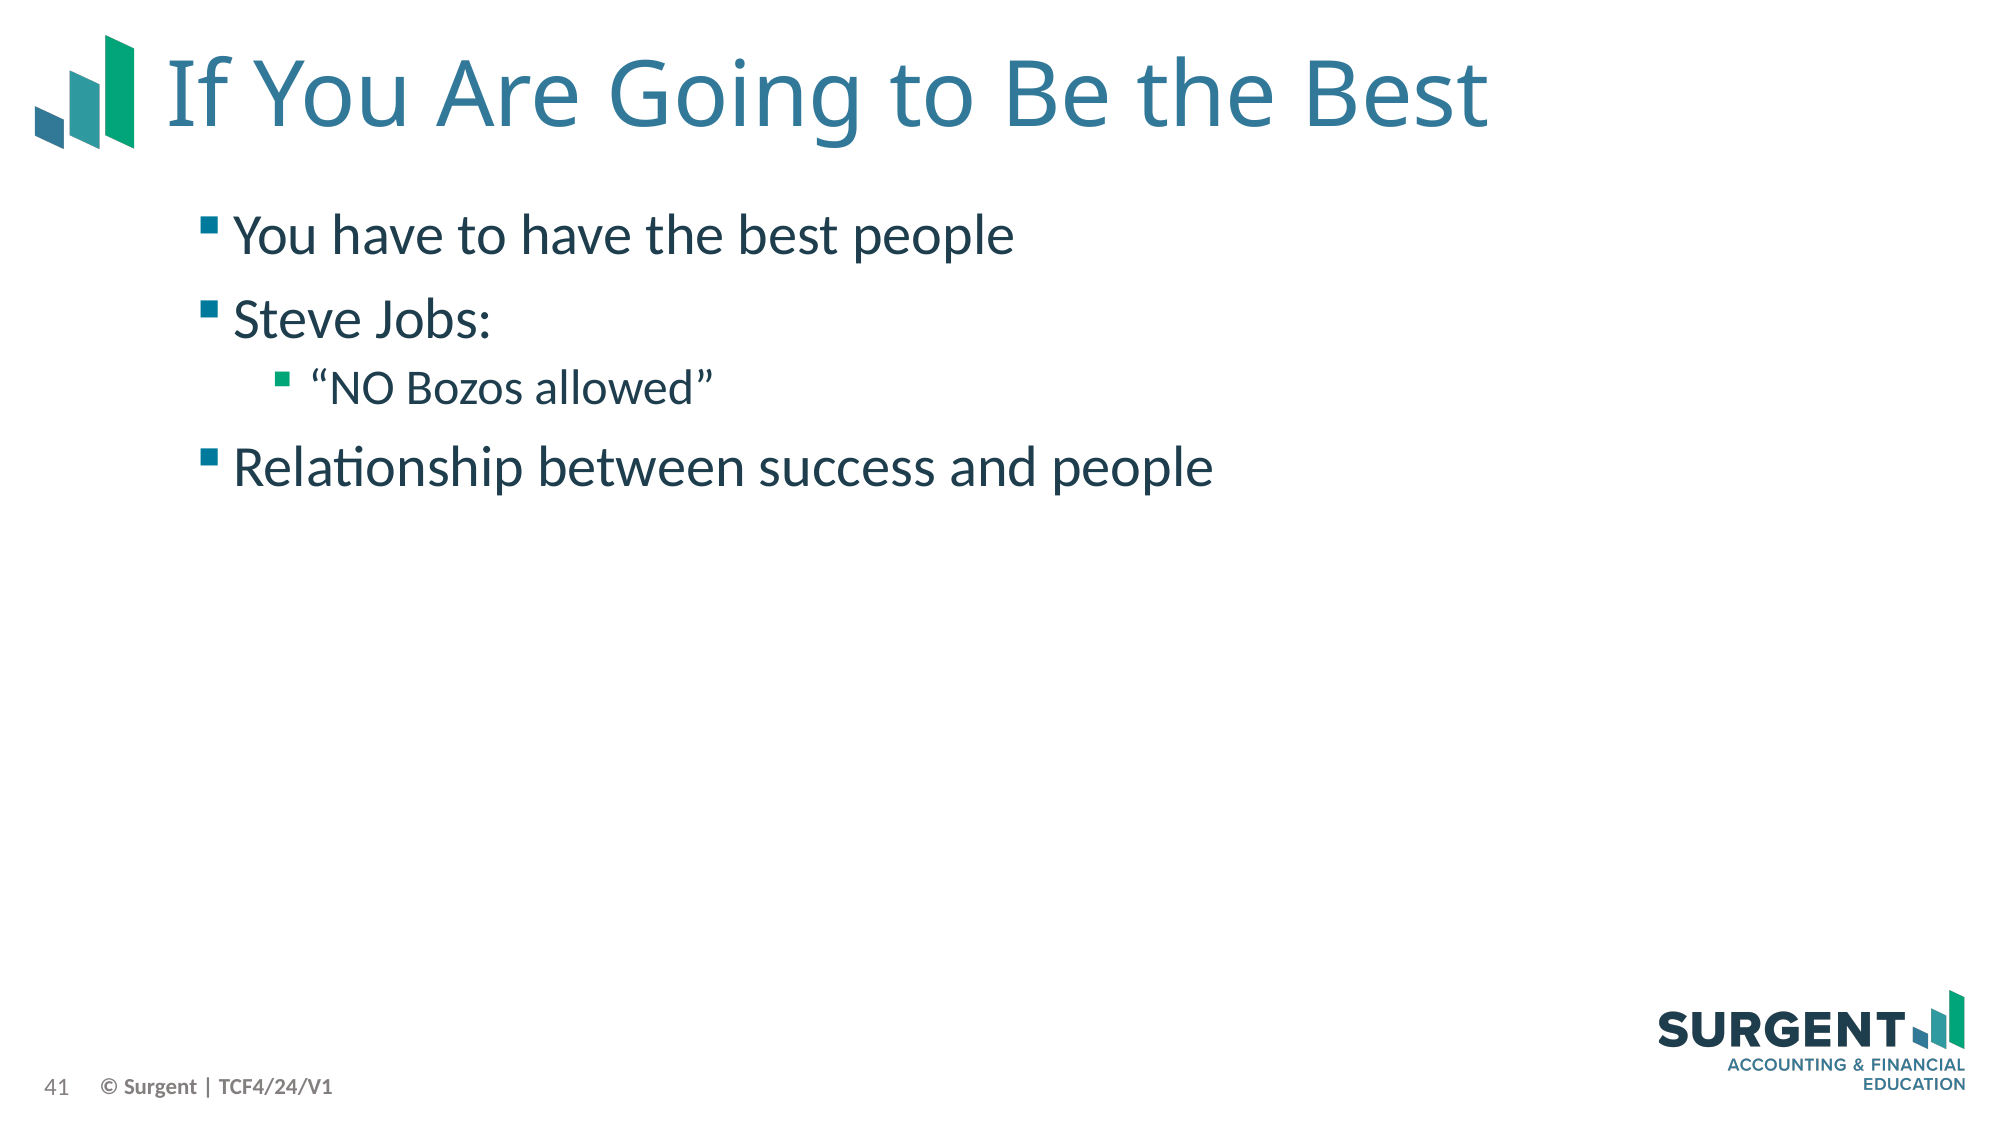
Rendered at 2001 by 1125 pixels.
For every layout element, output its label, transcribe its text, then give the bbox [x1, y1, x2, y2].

slide_number 41 [0, 1055, 85, 1115]
title If You Are Going to Be the Best [151, 55, 1915, 149]
list You have to have the best people Steve Jobs: “NO Bozos allowed” Relationship between success and people [180, 197, 1910, 967]
footer © Surgent | TCF4/24/V1 [85, 1055, 402, 1115]
